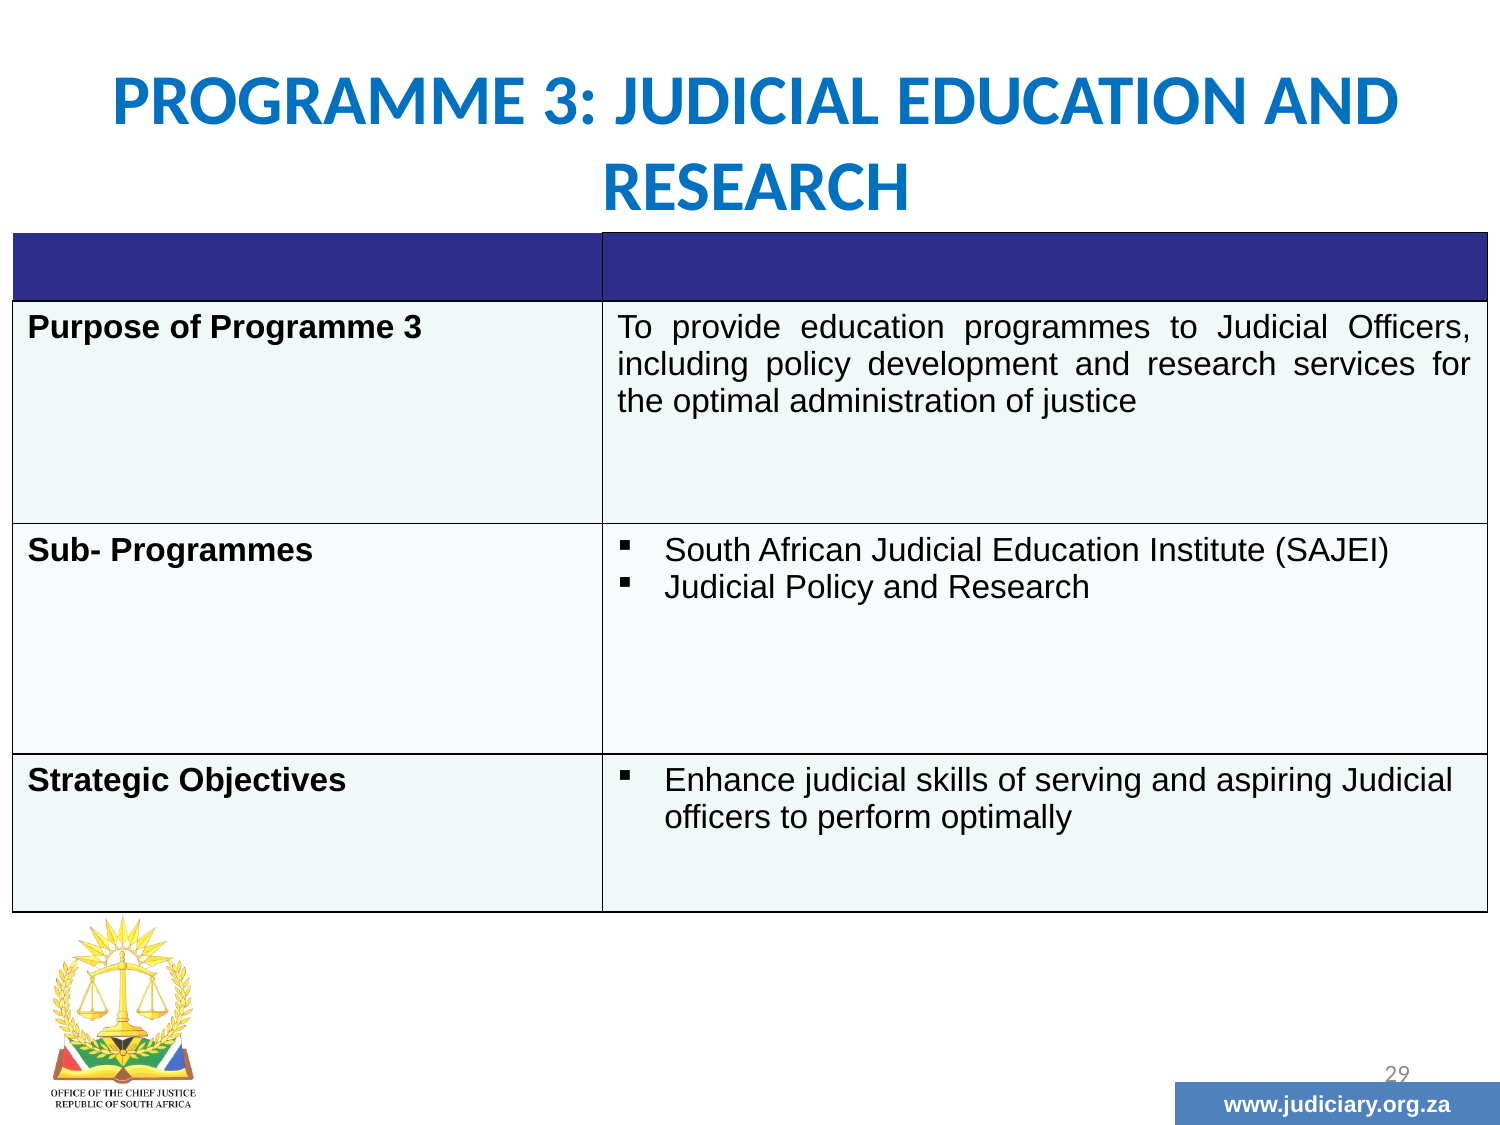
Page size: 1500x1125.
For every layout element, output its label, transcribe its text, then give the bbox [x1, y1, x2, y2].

title PROGRAMME 3: JUDICIAL EDUCATION AND RESEARCH [12, 45, 1500, 233]
slide_number 29 [1074, 1042, 1425, 1103]
table_cell Sub- Programmes [13, 524, 602, 753]
picture [49, 912, 197, 1109]
table_cell Strategic Objectives [13, 755, 602, 911]
table_cell Enhance judicial skills of serving and aspiring Judicial officers to perform optimally [603, 755, 1487, 911]
table_header [13, 233, 602, 300]
table_cell Purpose of Programme 3 [13, 302, 602, 523]
text_box www.judiciary.org.za [1175, 1082, 1500, 1125]
table_cell To provide education programmes to Judicial Officers, including policy development and research services for the optimal administration of justice [603, 302, 1487, 523]
table_header [603, 233, 1487, 300]
table_cell South African Judicial Education Institute (SAJEI) Judicial Policy and Research [603, 524, 1487, 753]
